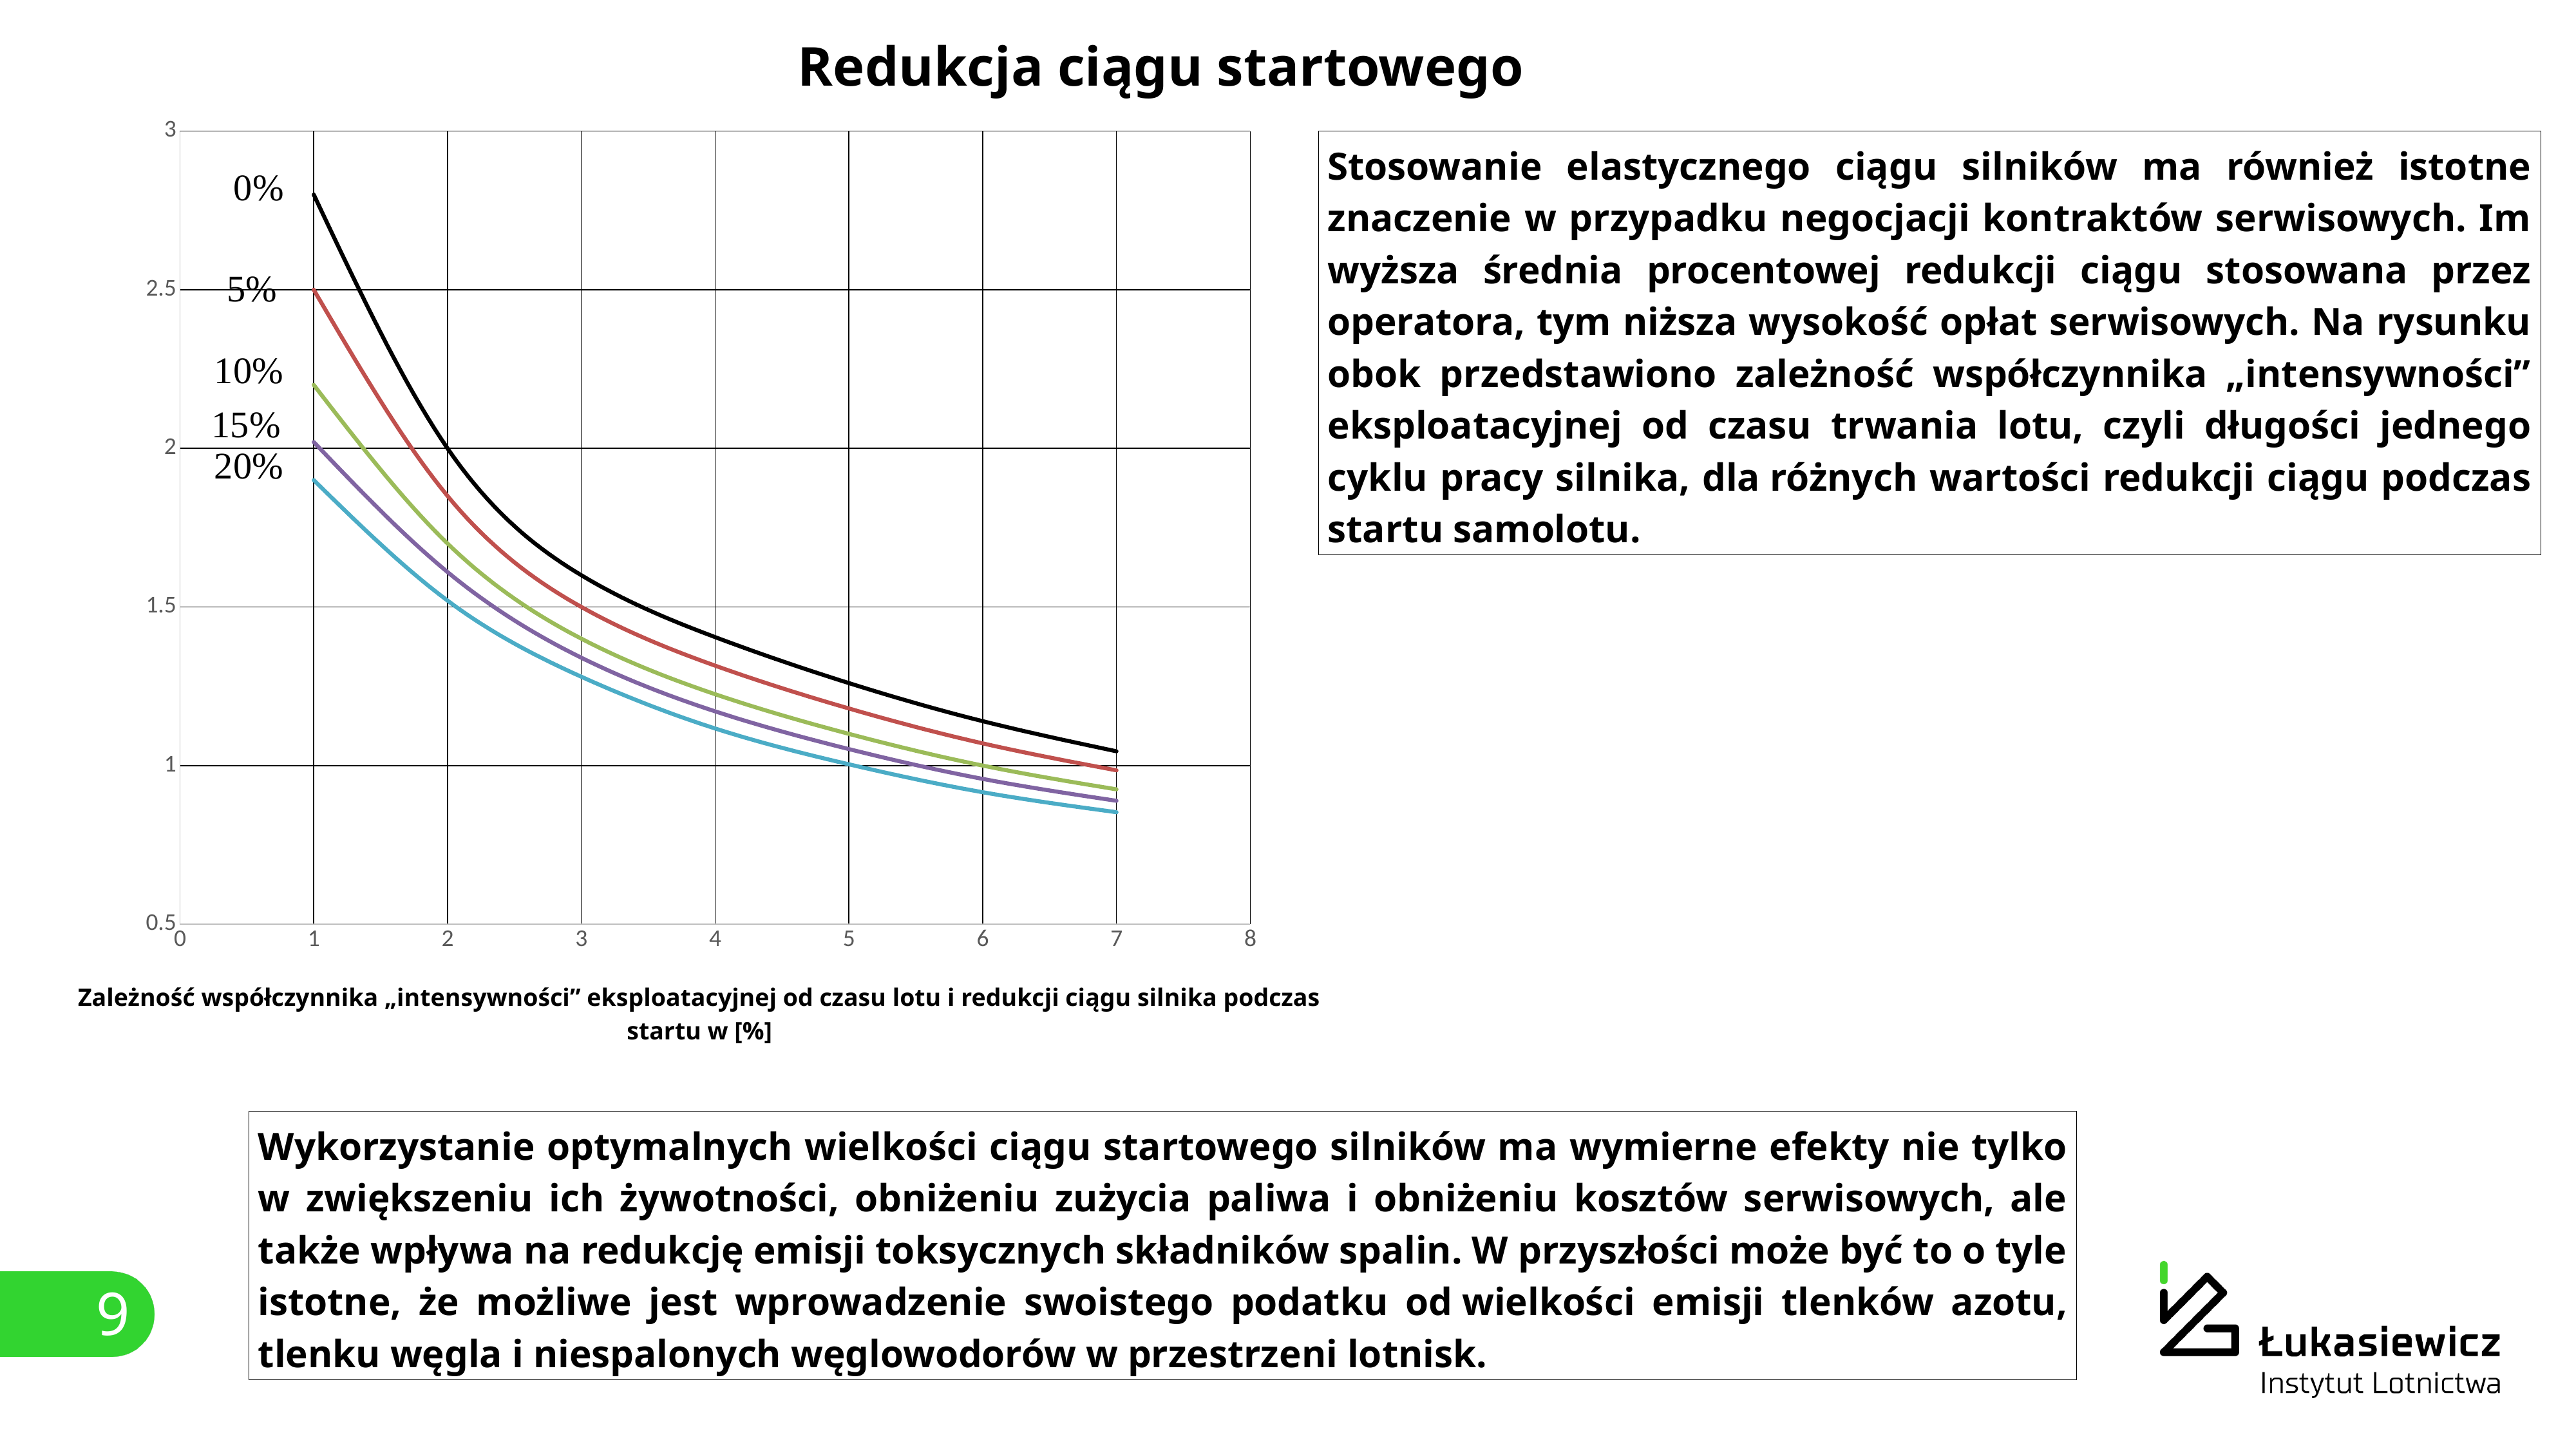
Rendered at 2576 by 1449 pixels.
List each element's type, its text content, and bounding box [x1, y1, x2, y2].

text_box Wykorzystanie optymalnych wielkości ciągu startowego silników ma wymierne efekty nie tylko w zwiększeniu ich żywotności, obniżeniu zużycia paliwa i obniżeniu kosztów serwisowych, ale także wpływa na redukcję emisji toksycznych składników spalin. W przyszłości może być to o tyle istotne, że możliwe jest wprowadzenie swoistego podatku od wielkości emisji tlenków azotu, tlenku węgla i niespalonych węglowodorów w przestrzeni lotnisk. [249, 1111, 2077, 1380]
text_box Stosowanie elastycznego ciągu silników ma również istotne znaczenie w przypadku negocjacji kontraktów serwisowych. Im wyższa średnia procentowej redukcji ciągu stosowana przez operatora, tym niższa wysokość opłat serwisowych. Na rysunku obok przedstawiono zależność współczynnika „intensywności” eksploatacyjnej od czasu trwania lotu, czyli długości jednego cyklu pracy silnika, dla różnych wartości redukcji ciągu podczas startu samolotu. [1318, 131, 2541, 555]
text_box Zależność współczynnika „intensywności” eksploatacyjnej od czasu lotu i redukcji ciągu silnika podczas startu w [%] [55, 973, 1344, 1050]
chart [111, 102, 1288, 986]
picture [0, 1271, 155, 1357]
text_box Redukcja ciągu startowego [788, 27, 1788, 102]
picture [2119, 1236, 2534, 1425]
